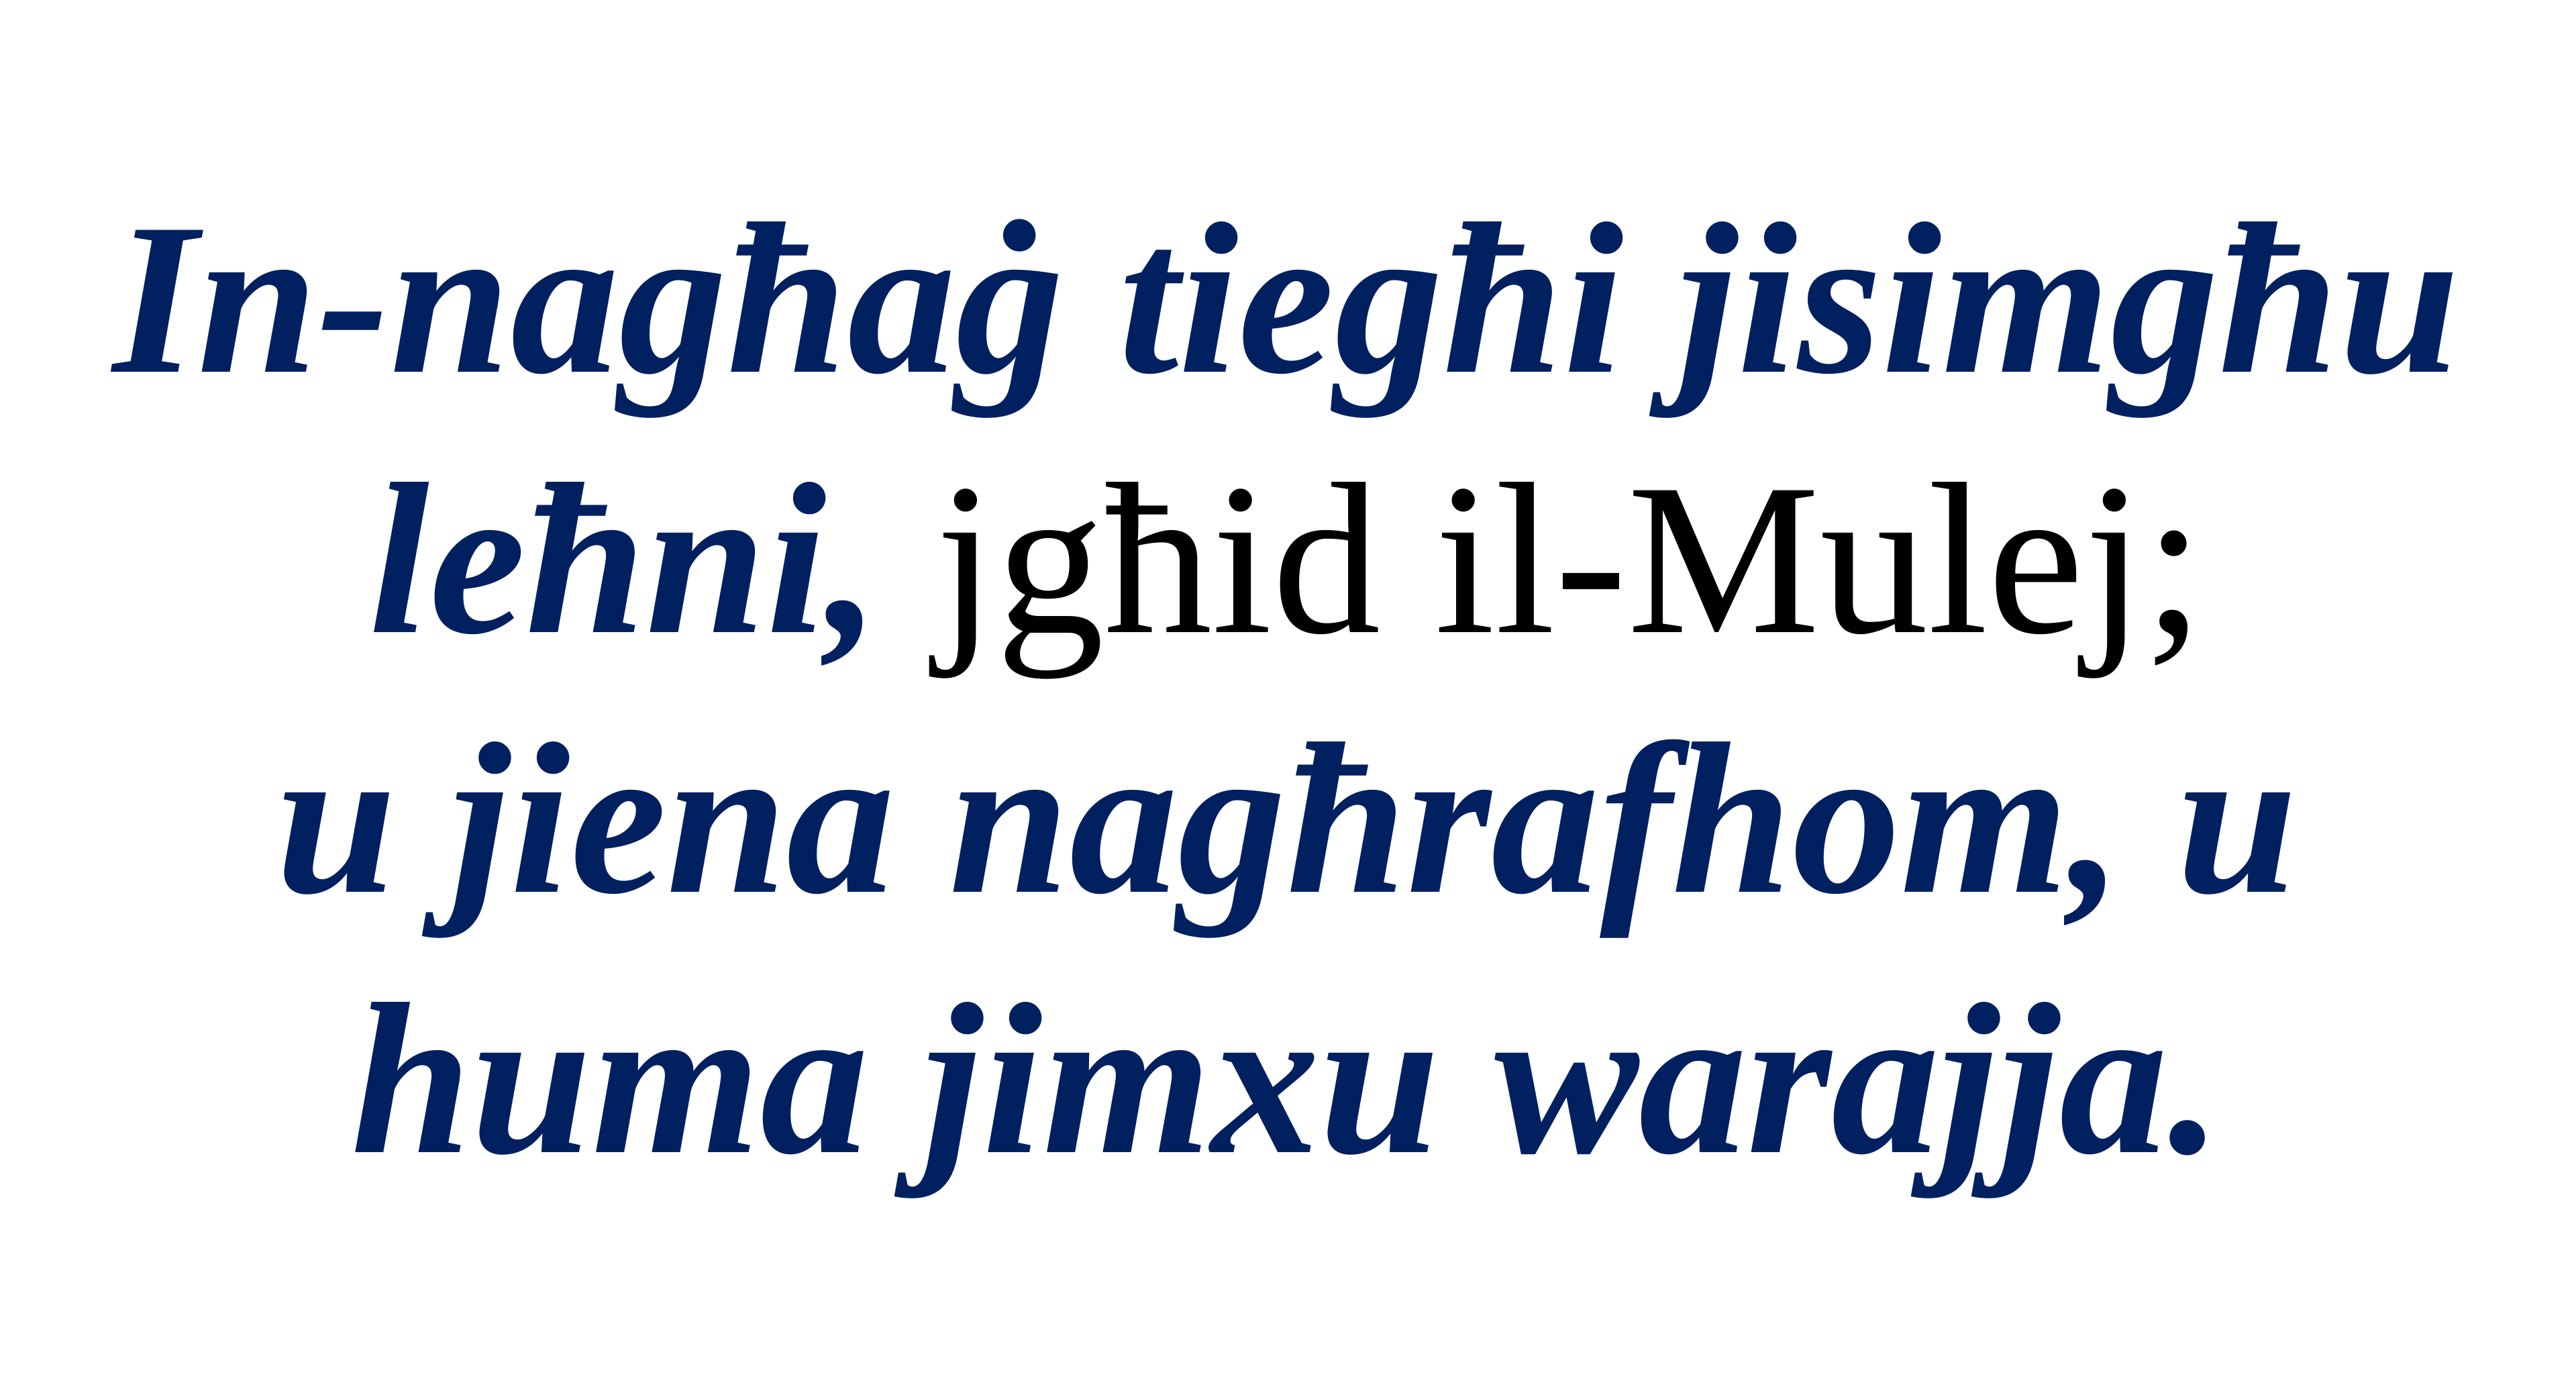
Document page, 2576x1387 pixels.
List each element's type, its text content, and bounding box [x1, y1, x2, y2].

list In-nagħaġ tiegħi jisimgħu leħni, jgħid il-Mulej; u jiena nagħrafhom, u huma jimxu warajja. [39, 150, 2536, 1237]
